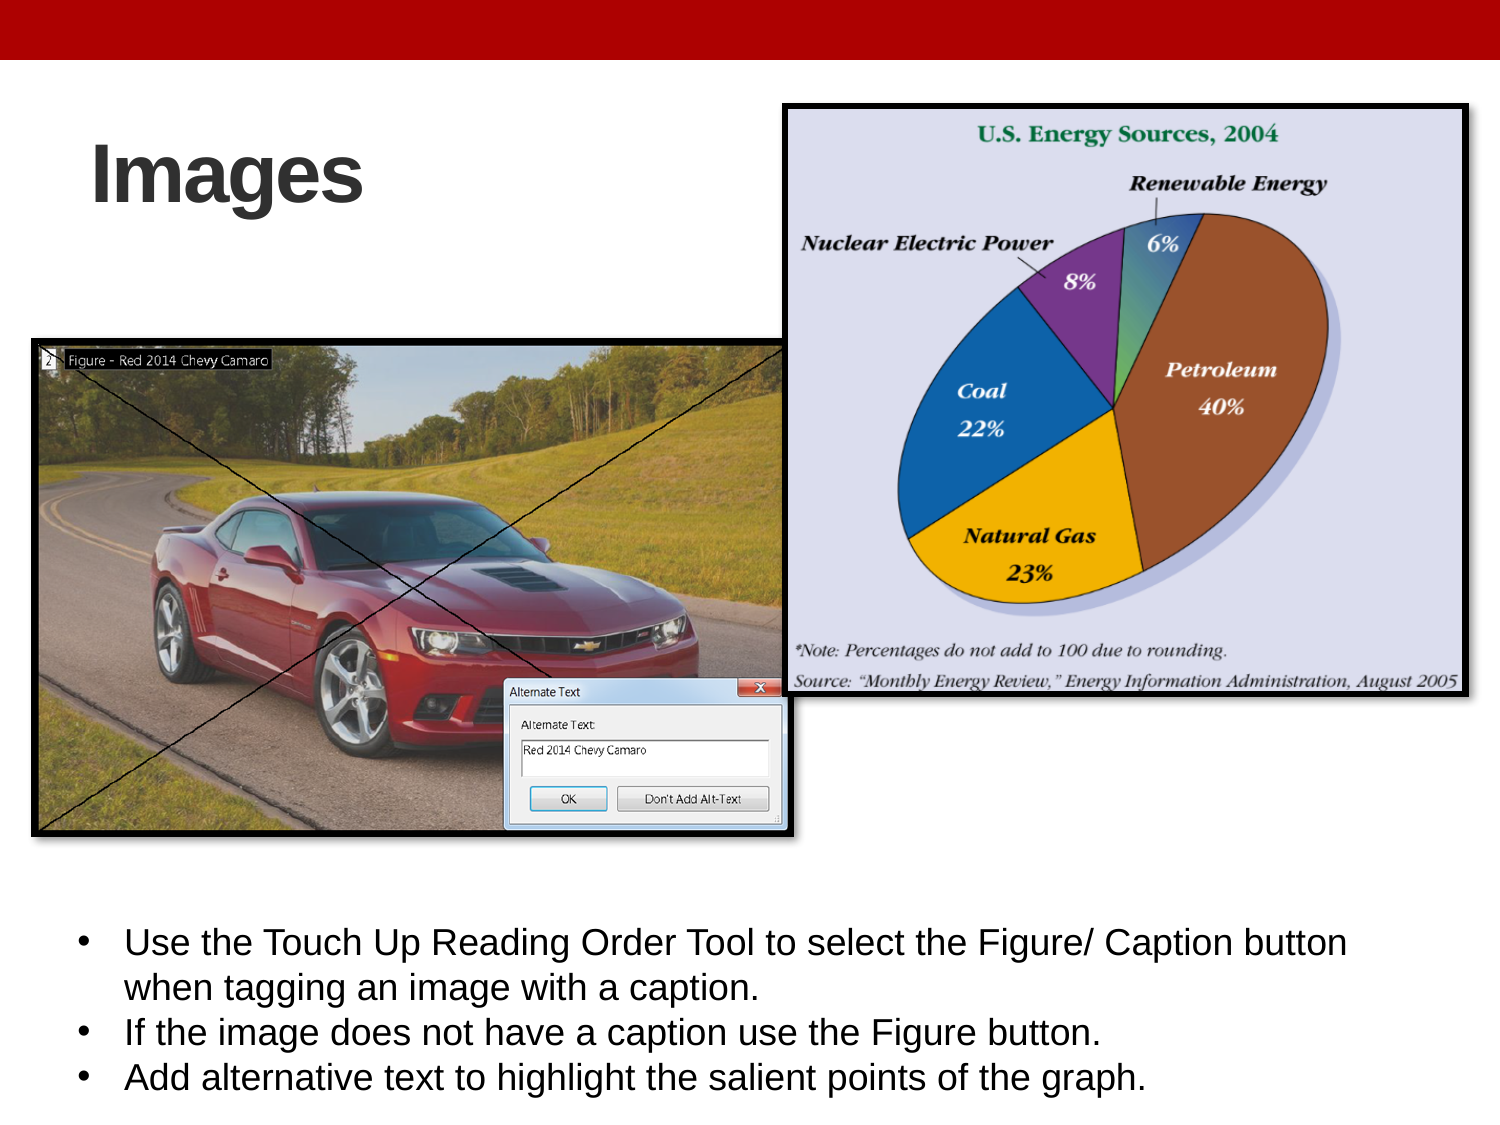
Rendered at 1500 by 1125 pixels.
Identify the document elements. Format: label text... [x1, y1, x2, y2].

picture [37, 109, 1463, 831]
title Images [75, 87, 1425, 250]
text_box Use the Touch Up Reading Order Tool to select the Figure/ Caption button when tagging an image with a caption. If the image does not have a caption use the Figure button. Add alternative text to highlight the salient points of the graph. [62, 910, 1463, 1106]
